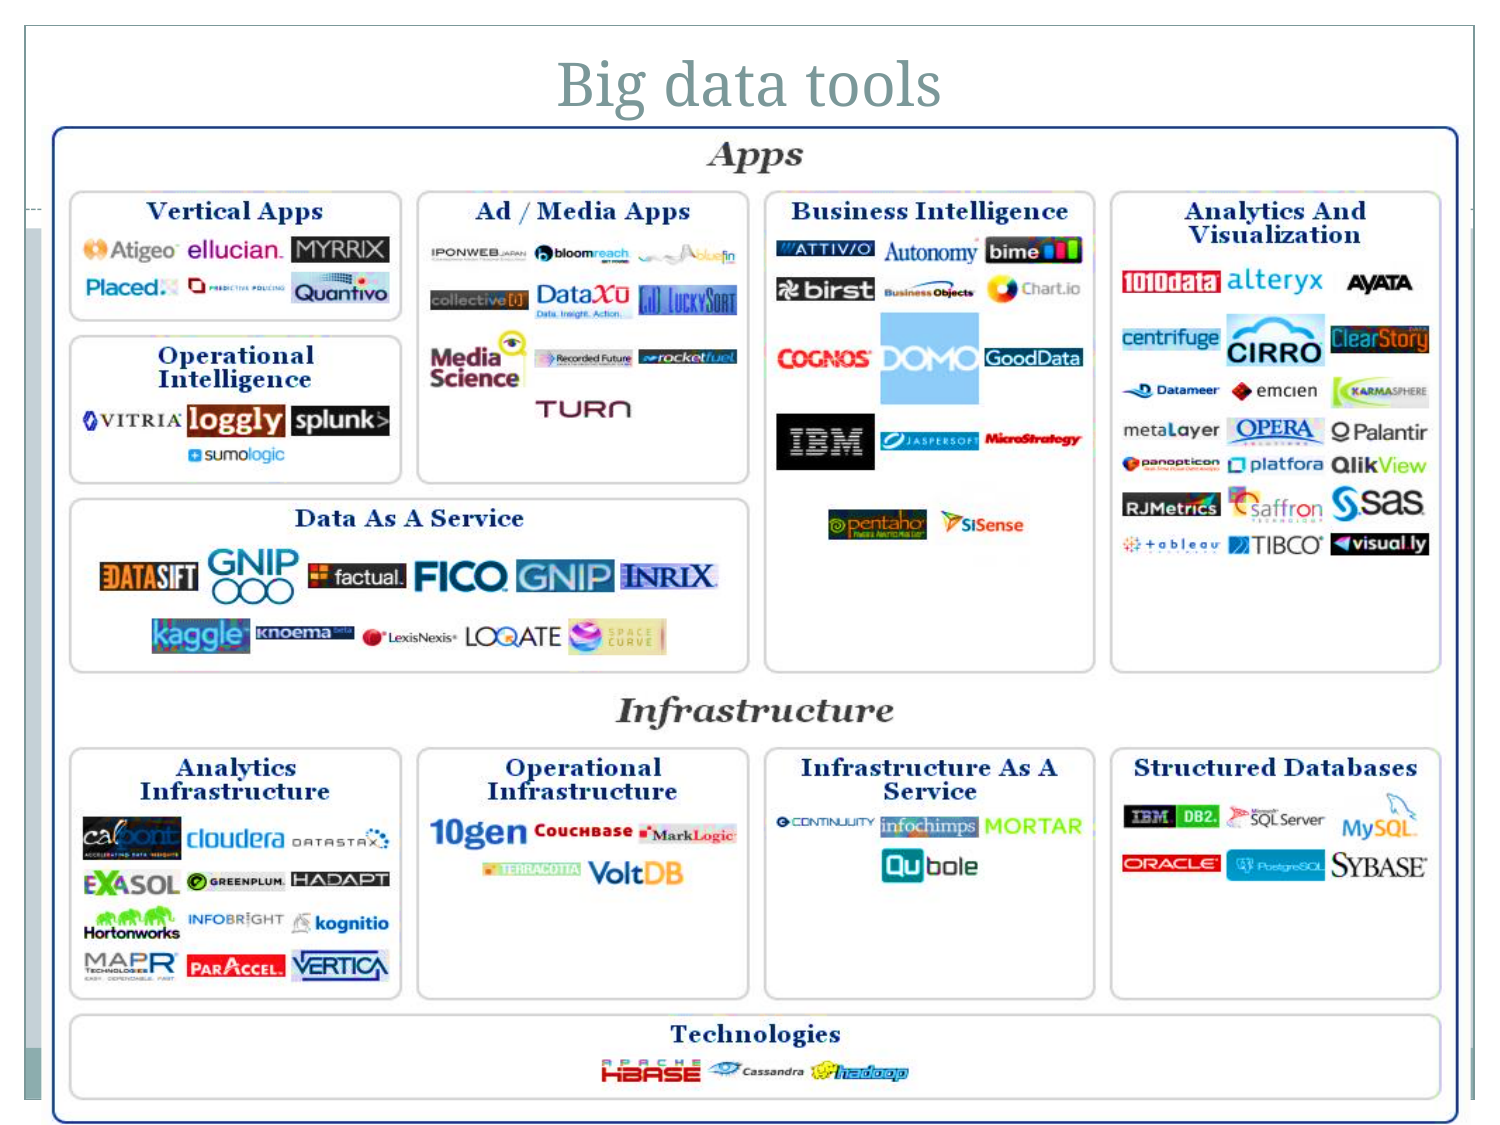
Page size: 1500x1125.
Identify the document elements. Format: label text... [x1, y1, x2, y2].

title Big data tools [49, 37, 1450, 123]
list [41, 125, 1471, 1125]
